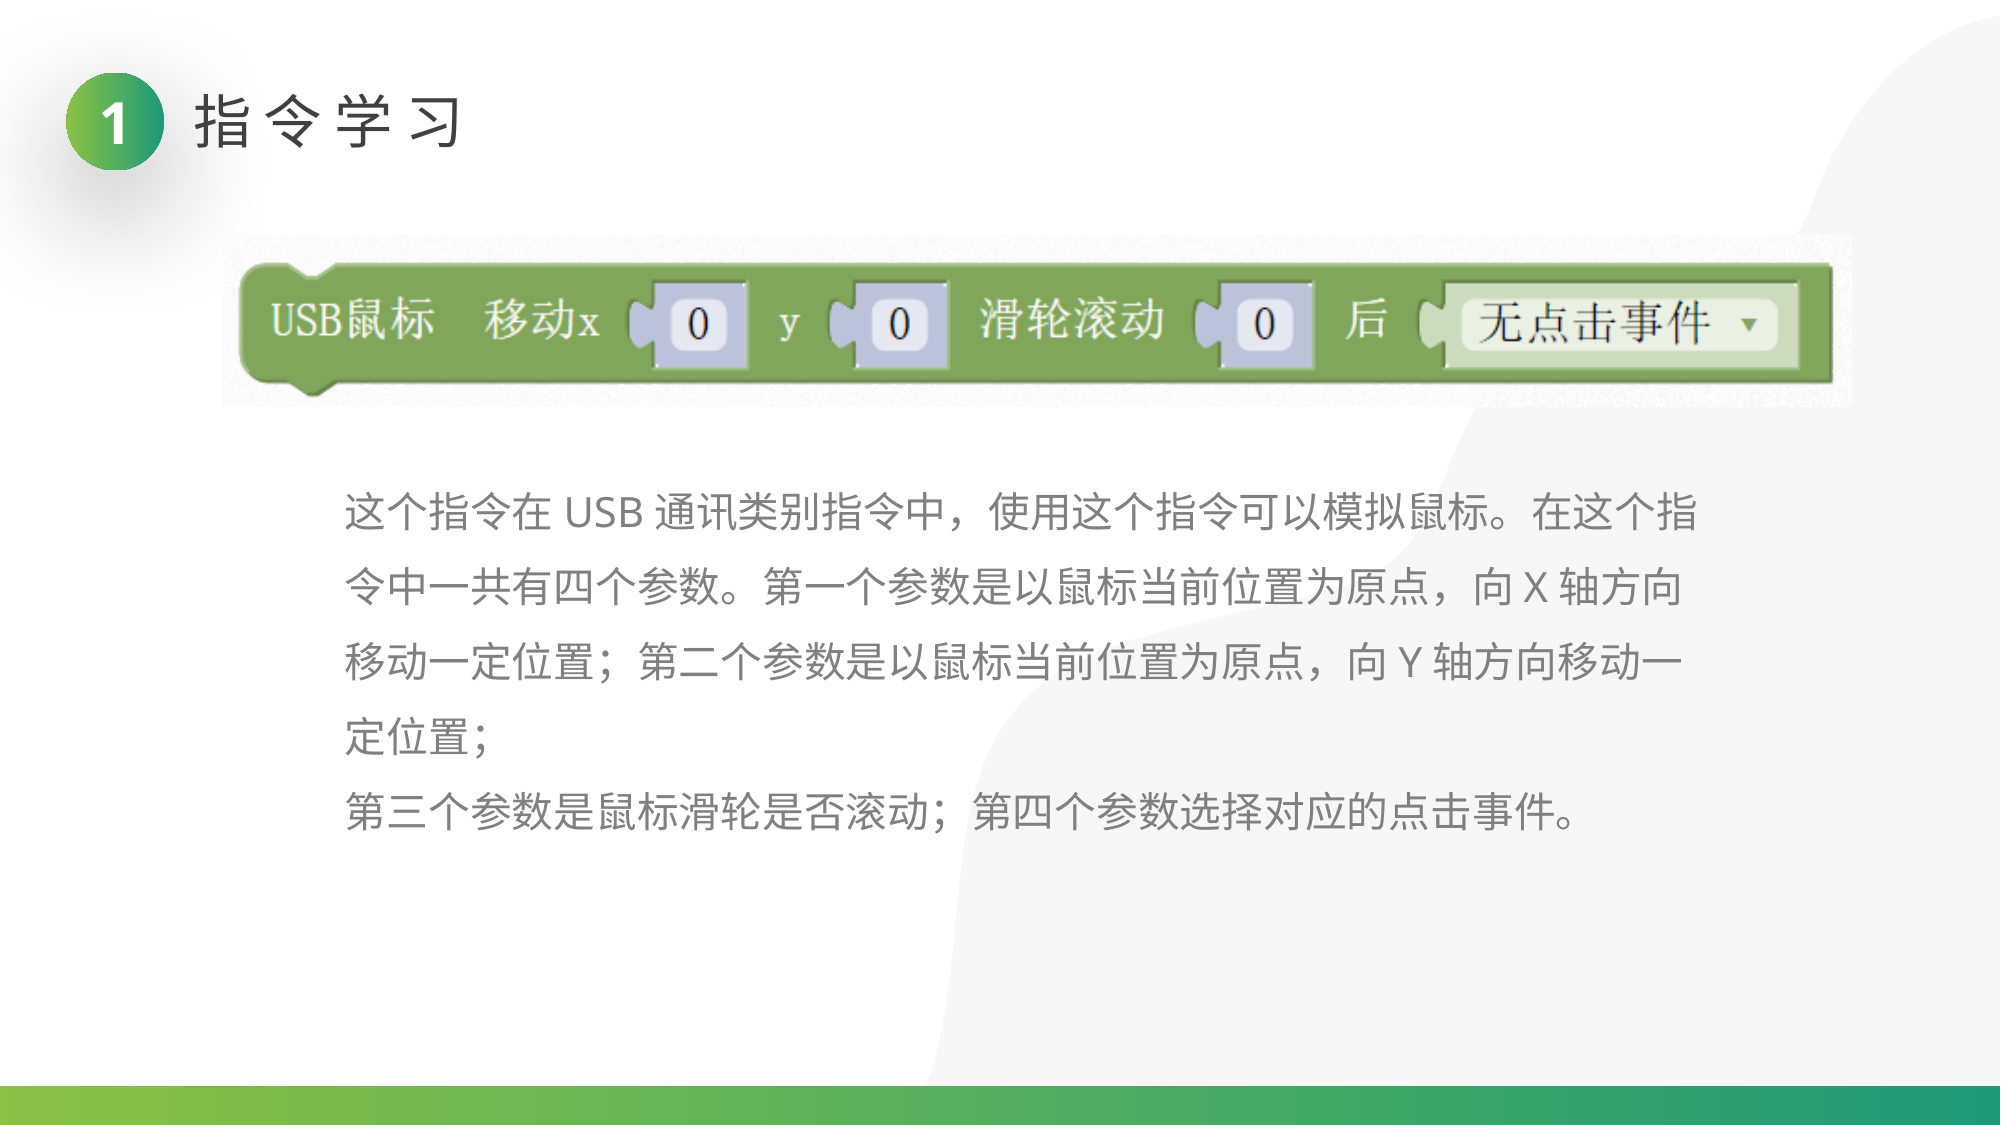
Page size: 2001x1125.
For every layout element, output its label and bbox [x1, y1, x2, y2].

picture [222, 235, 1852, 407]
text_box [0, 15, 2000, 1125]
